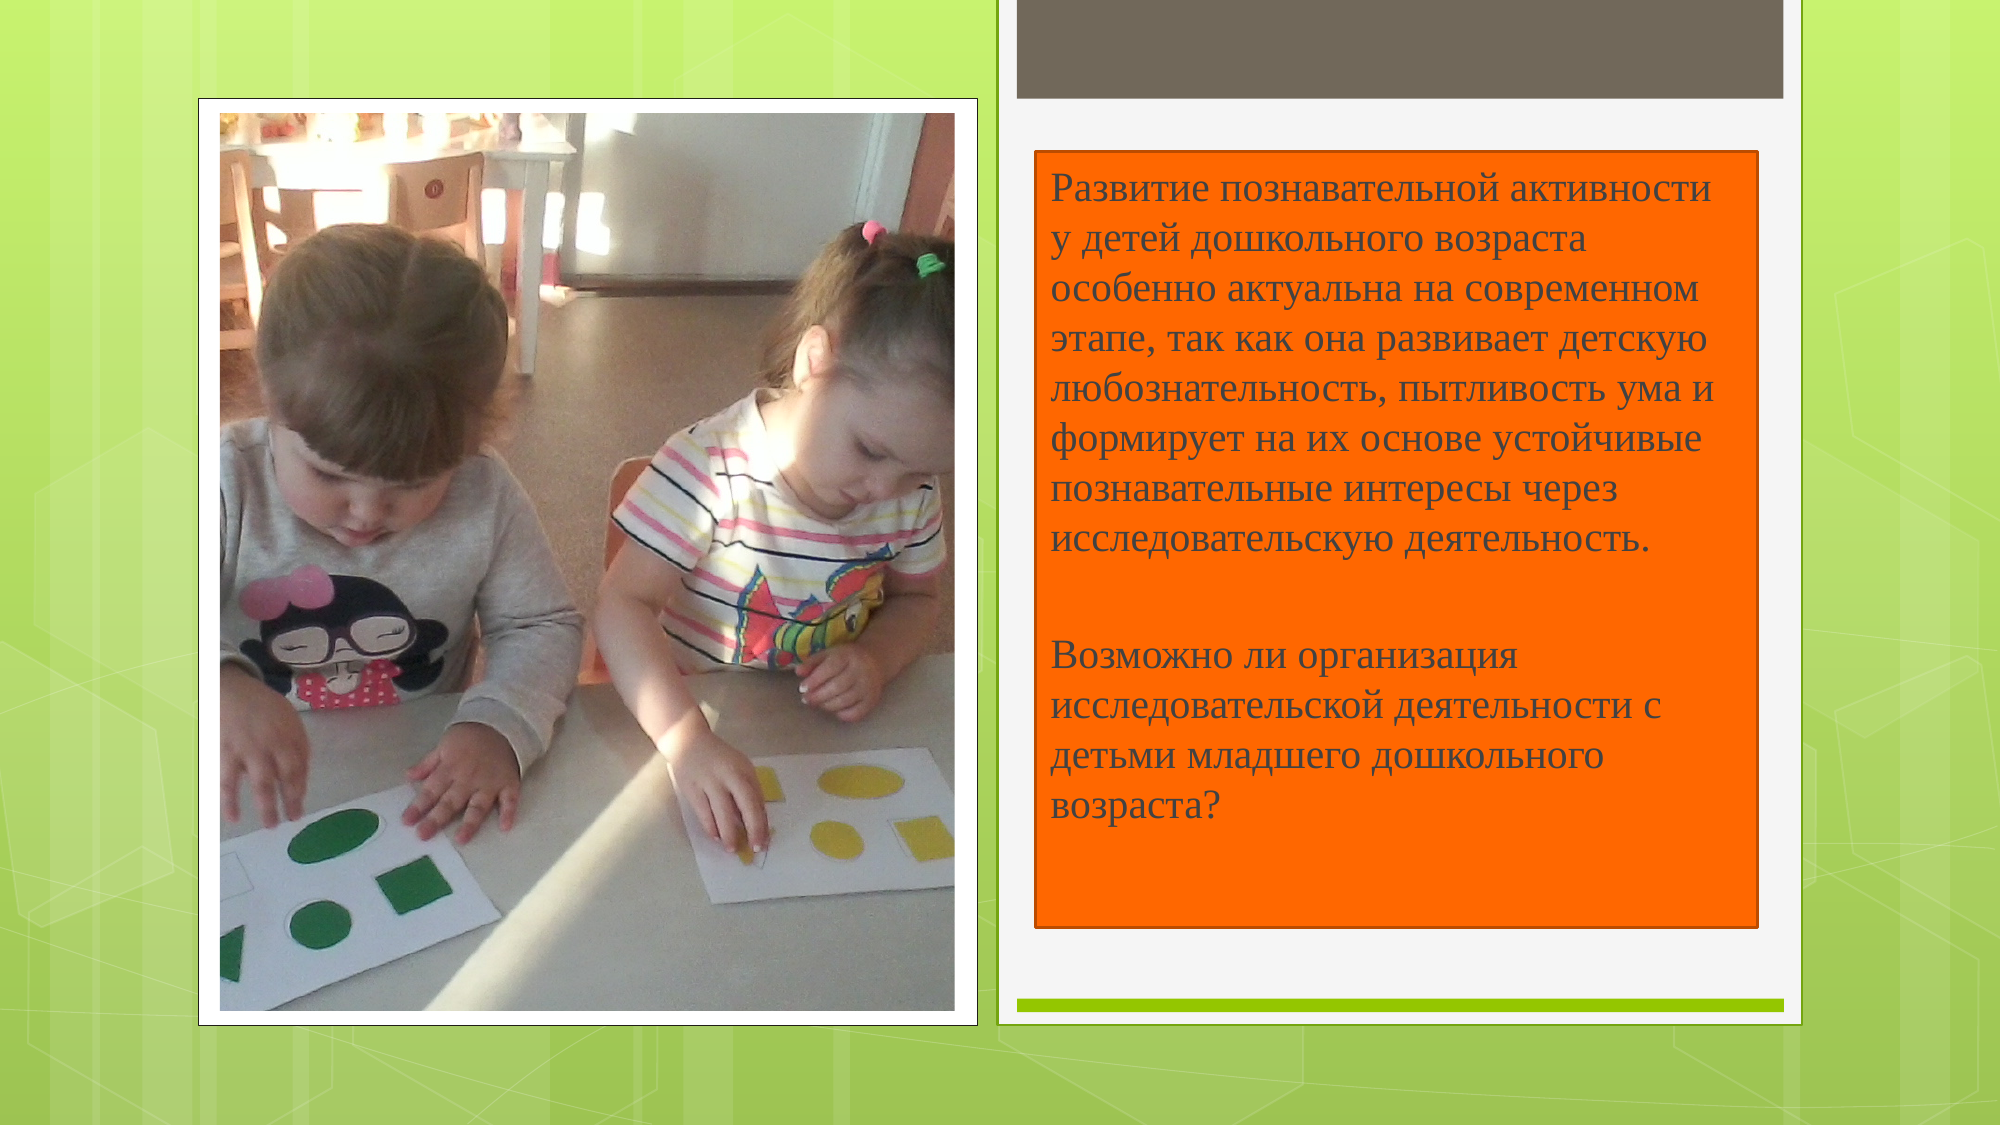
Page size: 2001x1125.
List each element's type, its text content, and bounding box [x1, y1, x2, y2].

picture [219, 113, 955, 1011]
list Развитие познавательной активности у детей дошкольного возраста особенно актуальна на современном этапе, так как она развивает детскую любознательность, пытливость ума и формирует на их основе устойчивые познавательные интересы через исследовательскую деятельность. Возможно ли организация исследовательской деятельности с детьми младшего дошкольного возраста? [1034, 150, 1759, 929]
